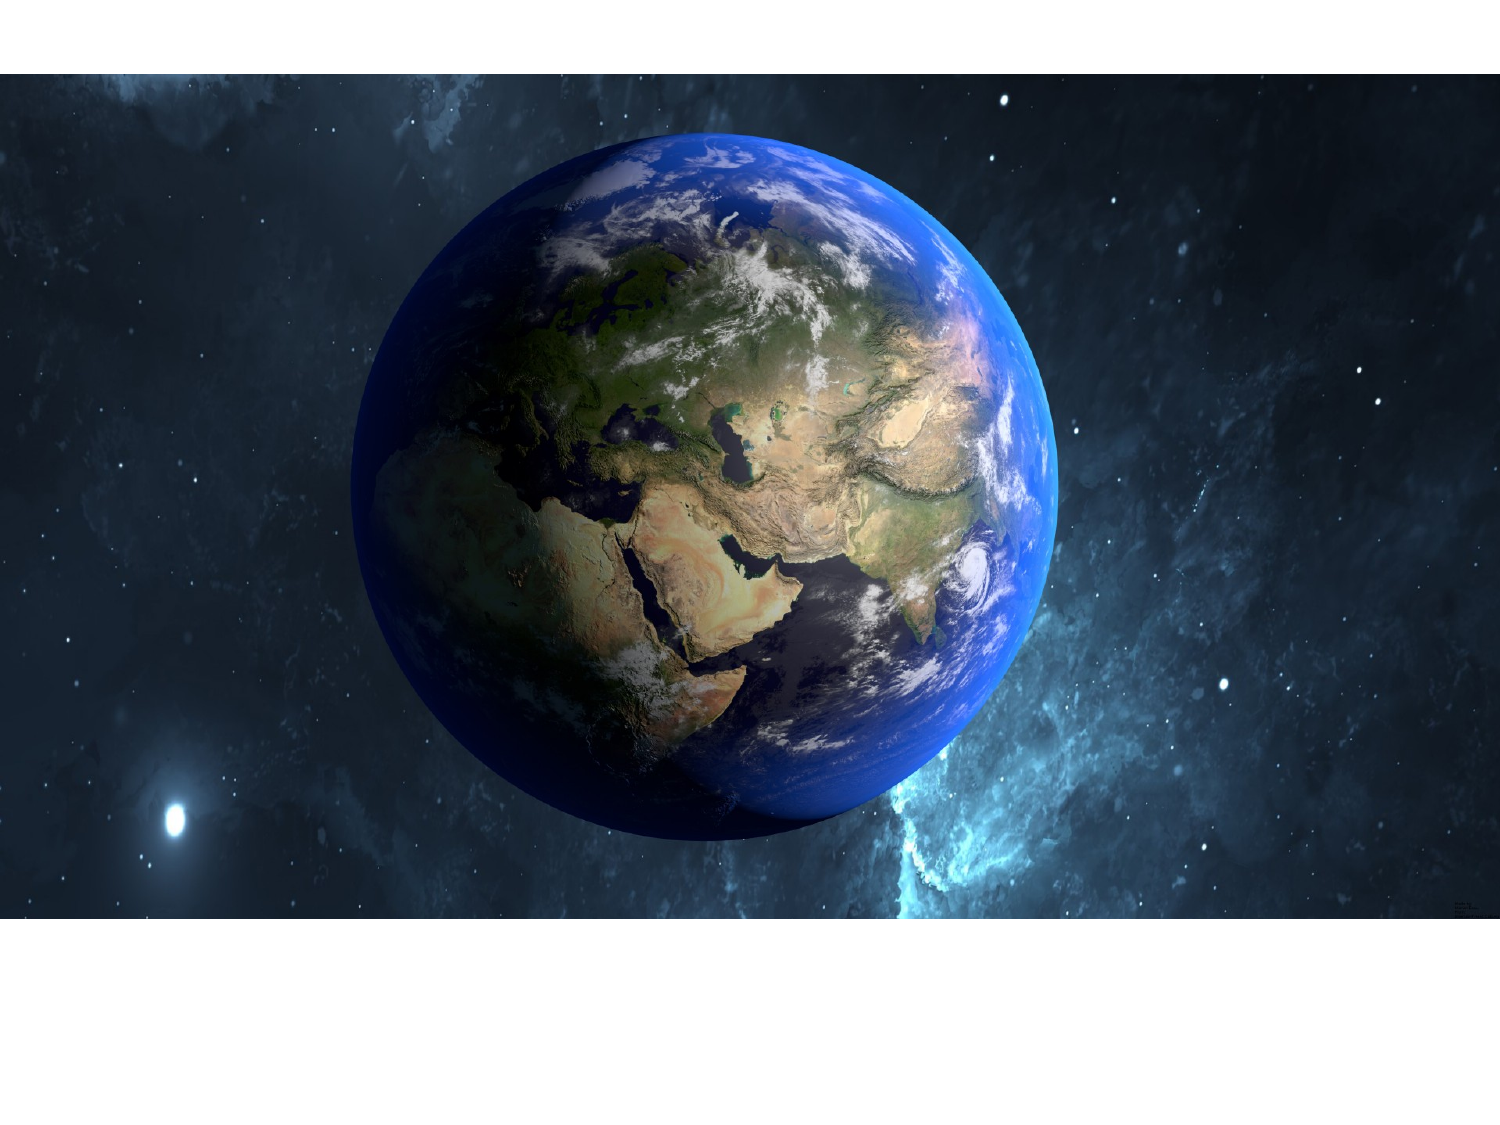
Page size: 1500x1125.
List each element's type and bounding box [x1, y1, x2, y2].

picture [0, 74, 1500, 919]
